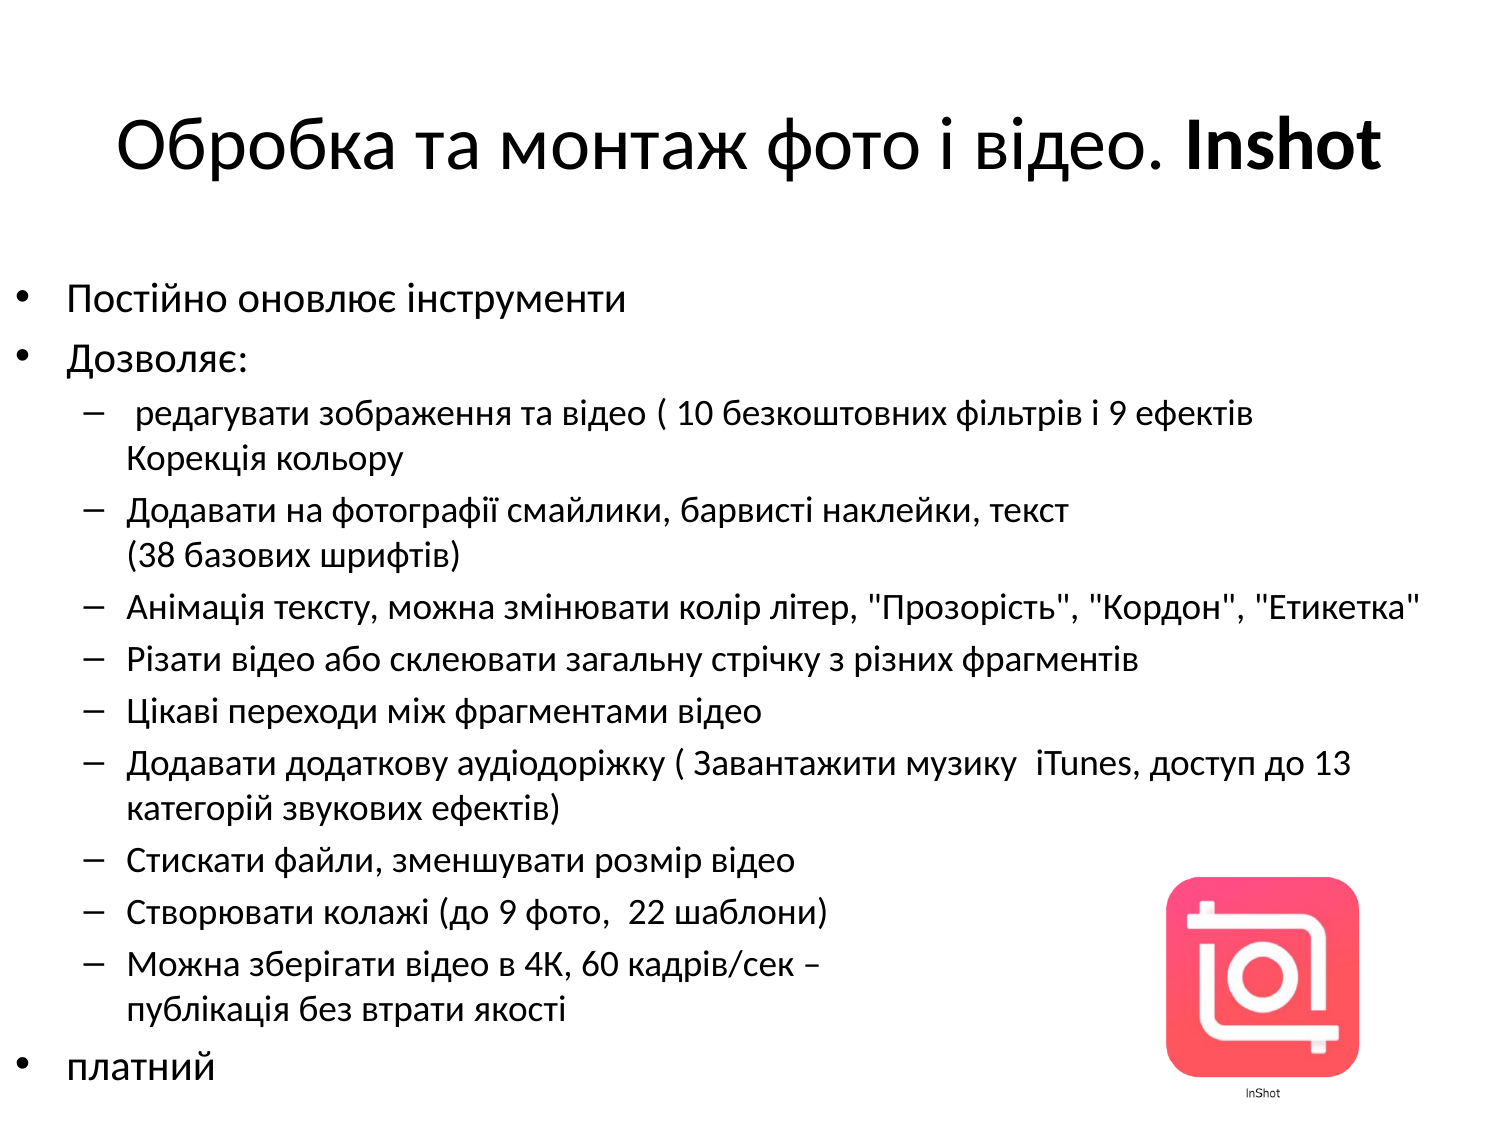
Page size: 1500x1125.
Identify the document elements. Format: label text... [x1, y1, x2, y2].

picture [1136, 810, 1429, 1125]
title Обробка та монтаж фото і відео. Inshot [75, 45, 1425, 233]
list Постійно оновлює інструменти Дозволяє: редагувати зображення та відео ( 10 безкоштовних фільтрів і 9 ефектів Корекція кольору Додавати на фотографії смайлики, барвисті наклейки, текст (38 базових шрифтів) Анімація тексту, можна змінювати колір літер, "Прозорість", "Кордон", "Етикетка" Різати відео або склеювати загальну стрічку з різних фрагментів Цікаві переходи між фрагментами відео Додавати додаткову аудіодоріжку ( Завантажити музику iTunes, доступ до 13 категорій звукових ефектів) Стискати файли, зменшувати розмір відео Створювати колажі (до 9 фото, 22 шаблони) Можна зберігати відео в 4К, 60 кадрів/сек – публікація без втрати якості платний [0, 262, 1500, 1106]
